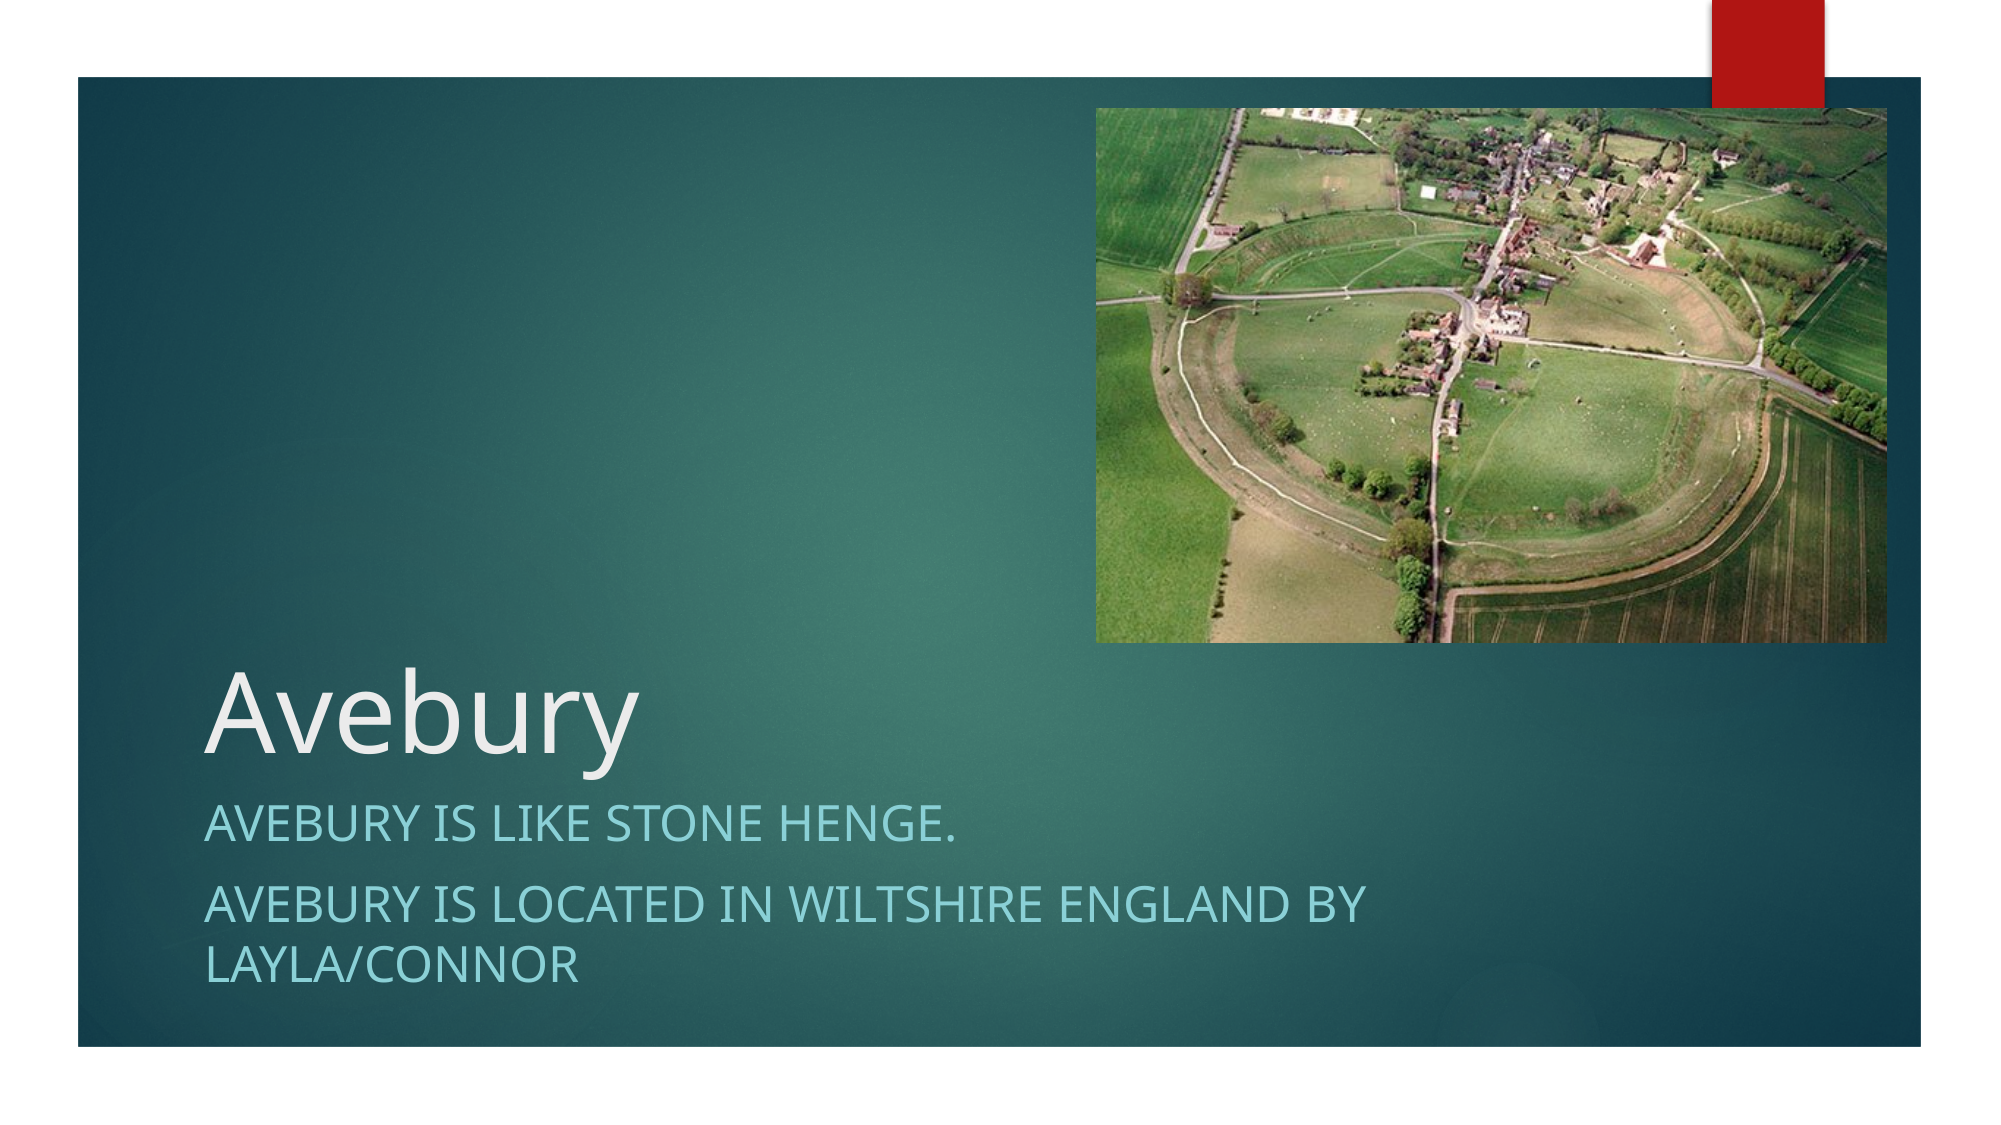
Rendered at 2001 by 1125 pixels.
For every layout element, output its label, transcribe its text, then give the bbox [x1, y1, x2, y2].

subtitle Avebury is like stone henge. Avebury is located in wiltshire England by LAYLA/connor [189, 783, 1638, 925]
picture [1096, 107, 1888, 643]
title Avebury [189, 344, 1638, 783]
